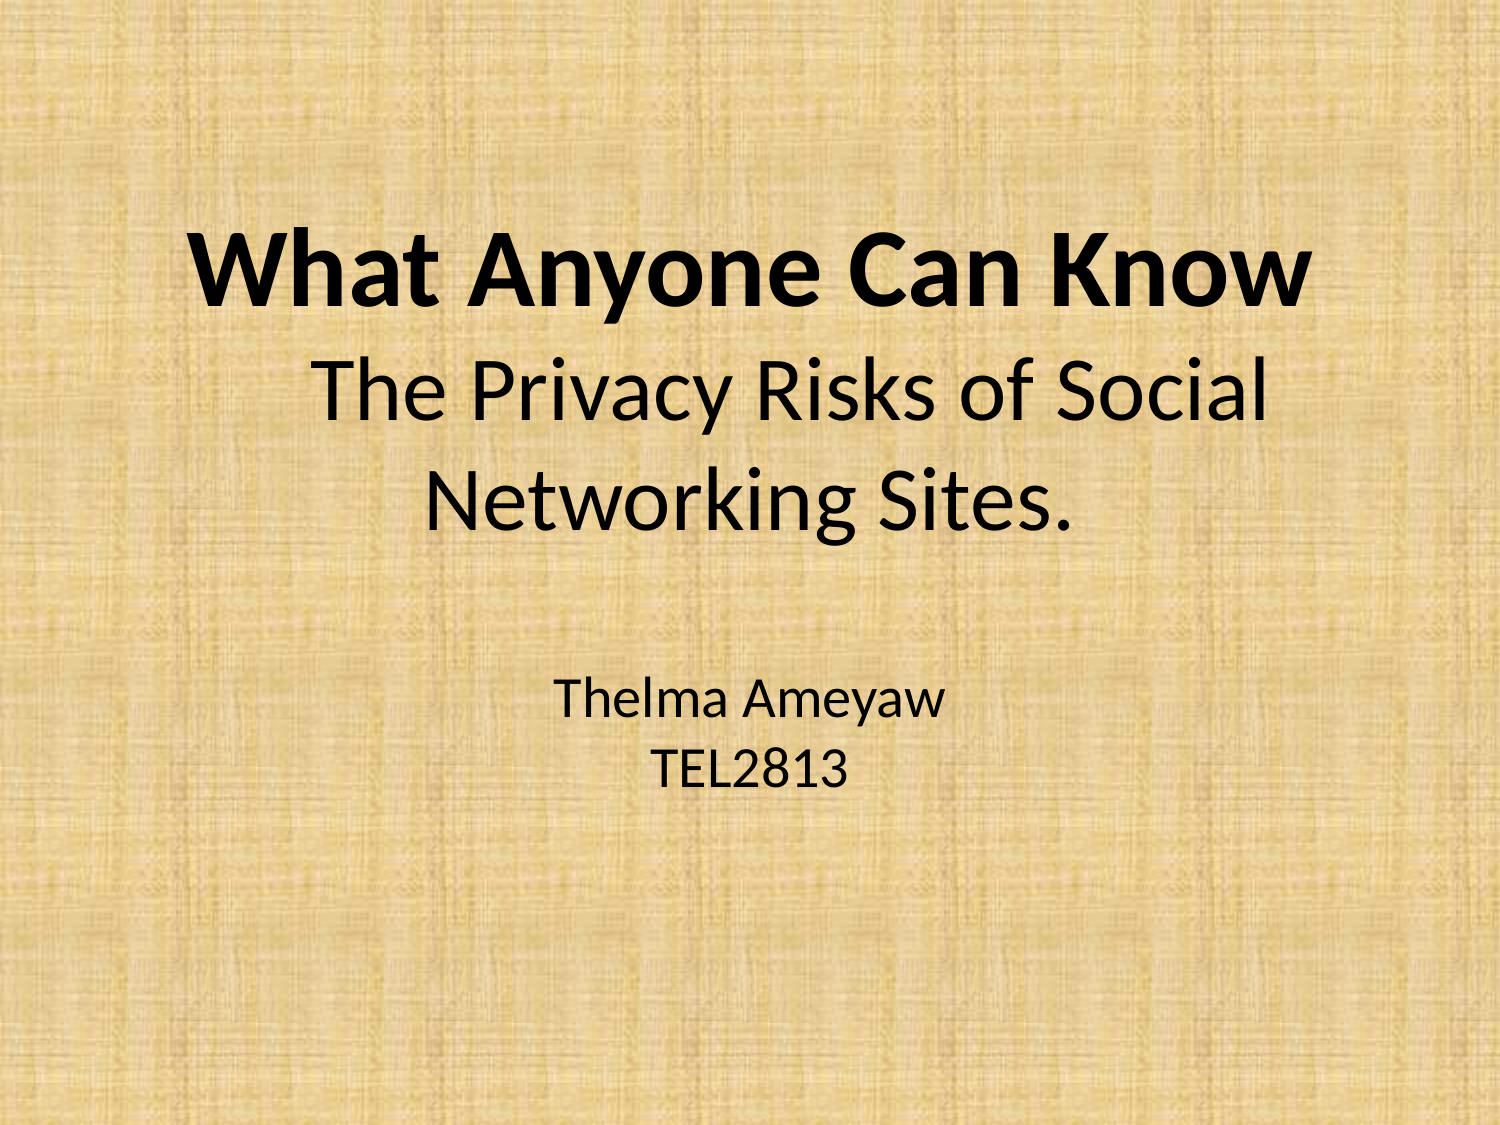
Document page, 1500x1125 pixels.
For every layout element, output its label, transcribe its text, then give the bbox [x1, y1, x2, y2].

picture [0, 0, 1500, 1125]
title What Anyone Can Know The Privacy Risks of Social Networking Sites. Thelma Ameyaw TEL2813 [62, 75, 1438, 988]
